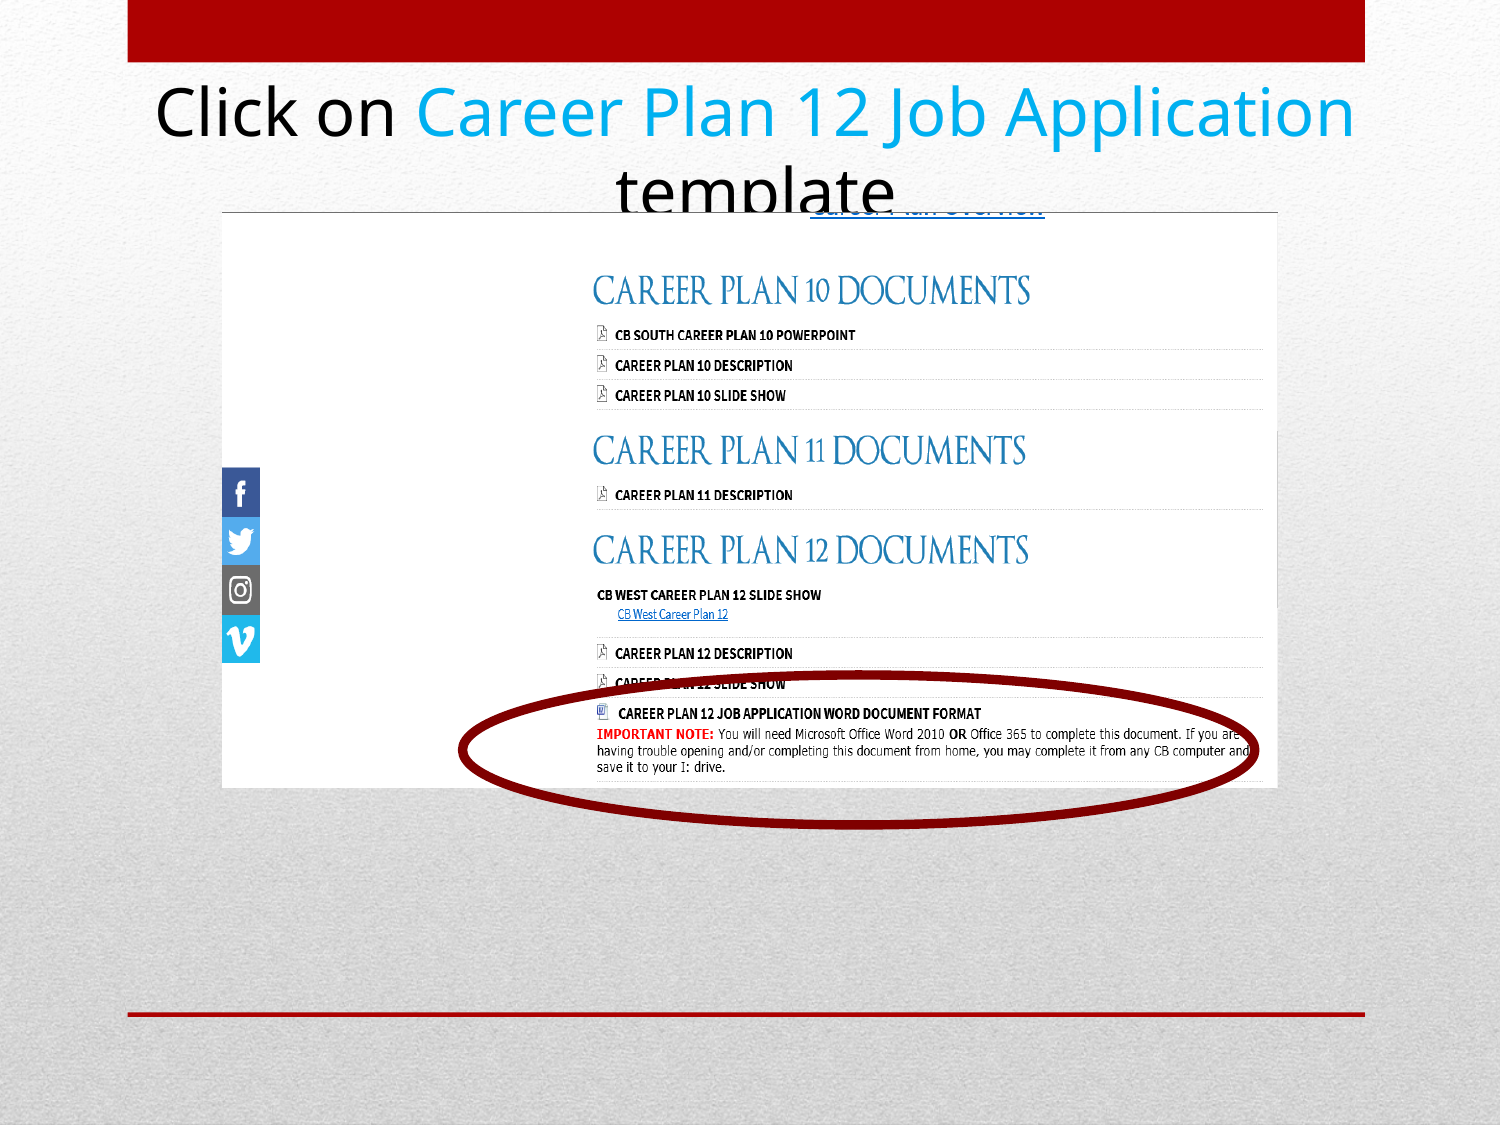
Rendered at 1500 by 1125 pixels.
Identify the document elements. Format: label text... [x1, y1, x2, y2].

text_box [550, 799, 1167, 827]
picture [221, 211, 1279, 789]
text_box Click on Career Plan 12 Job Application template [37, 62, 1475, 238]
